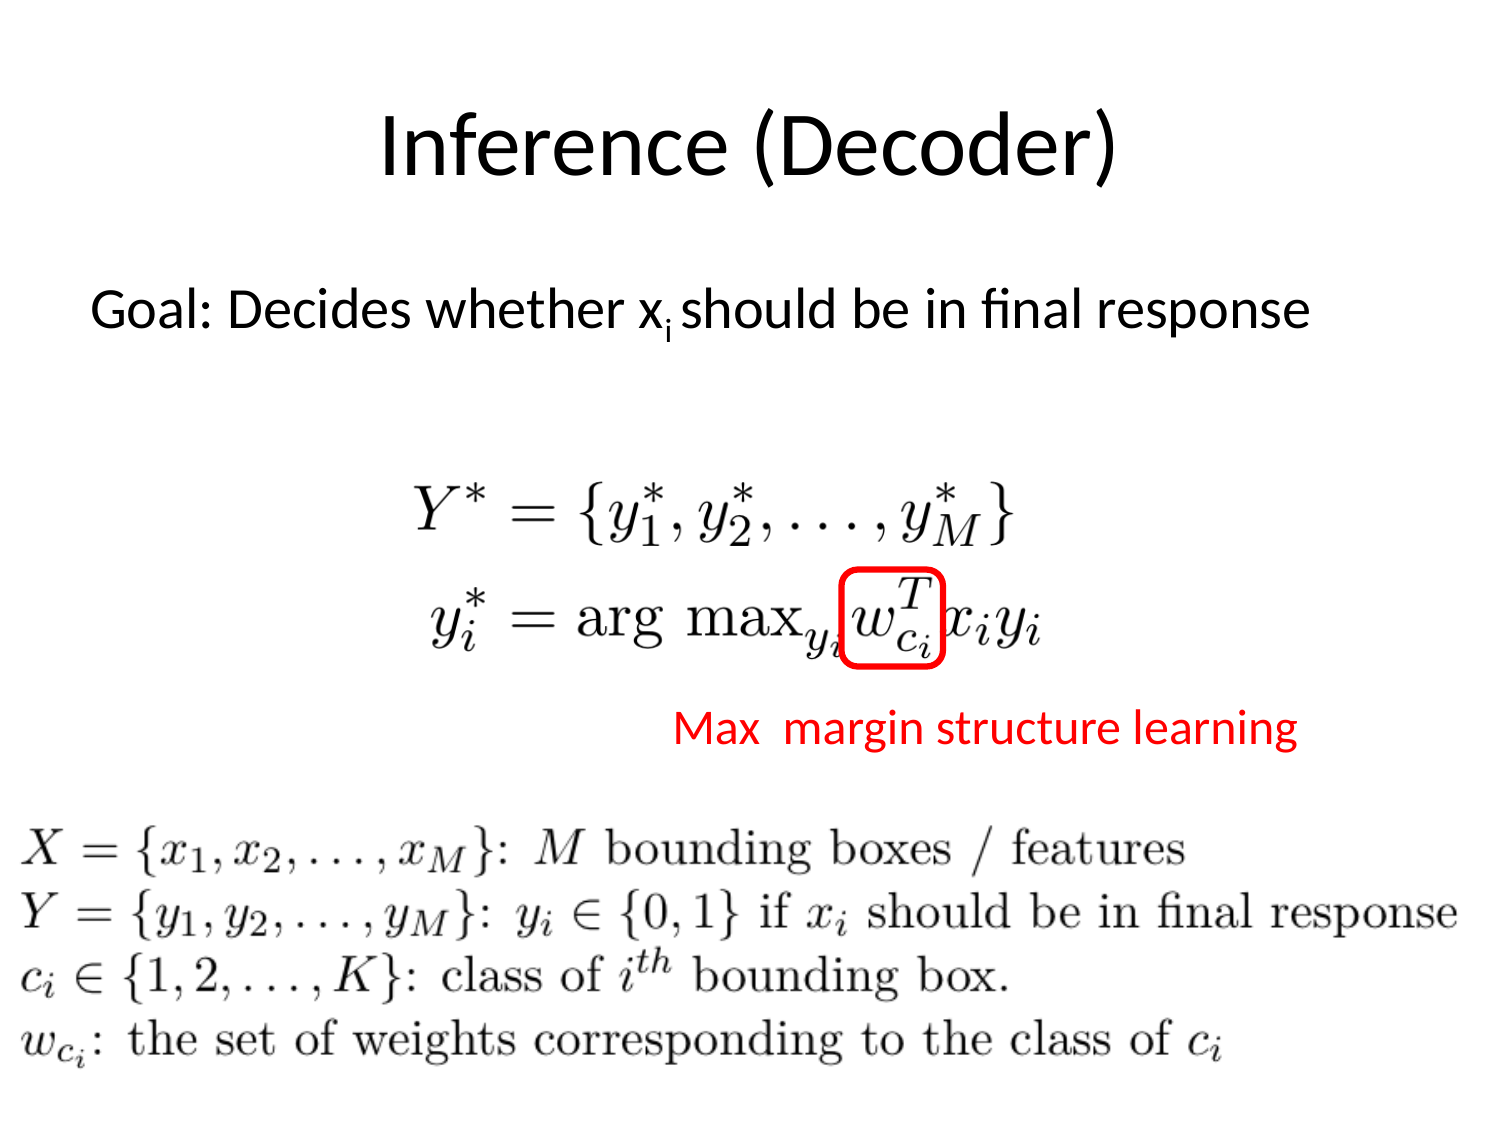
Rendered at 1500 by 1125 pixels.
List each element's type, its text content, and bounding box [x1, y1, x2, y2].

text_box Max margin structure learning [657, 687, 1314, 763]
picture [0, 799, 1500, 1080]
picture [384, 437, 1065, 693]
title Inference (Decoder) [75, 45, 1425, 233]
list Goal: Decides whether xi should be in final response [75, 262, 1425, 379]
